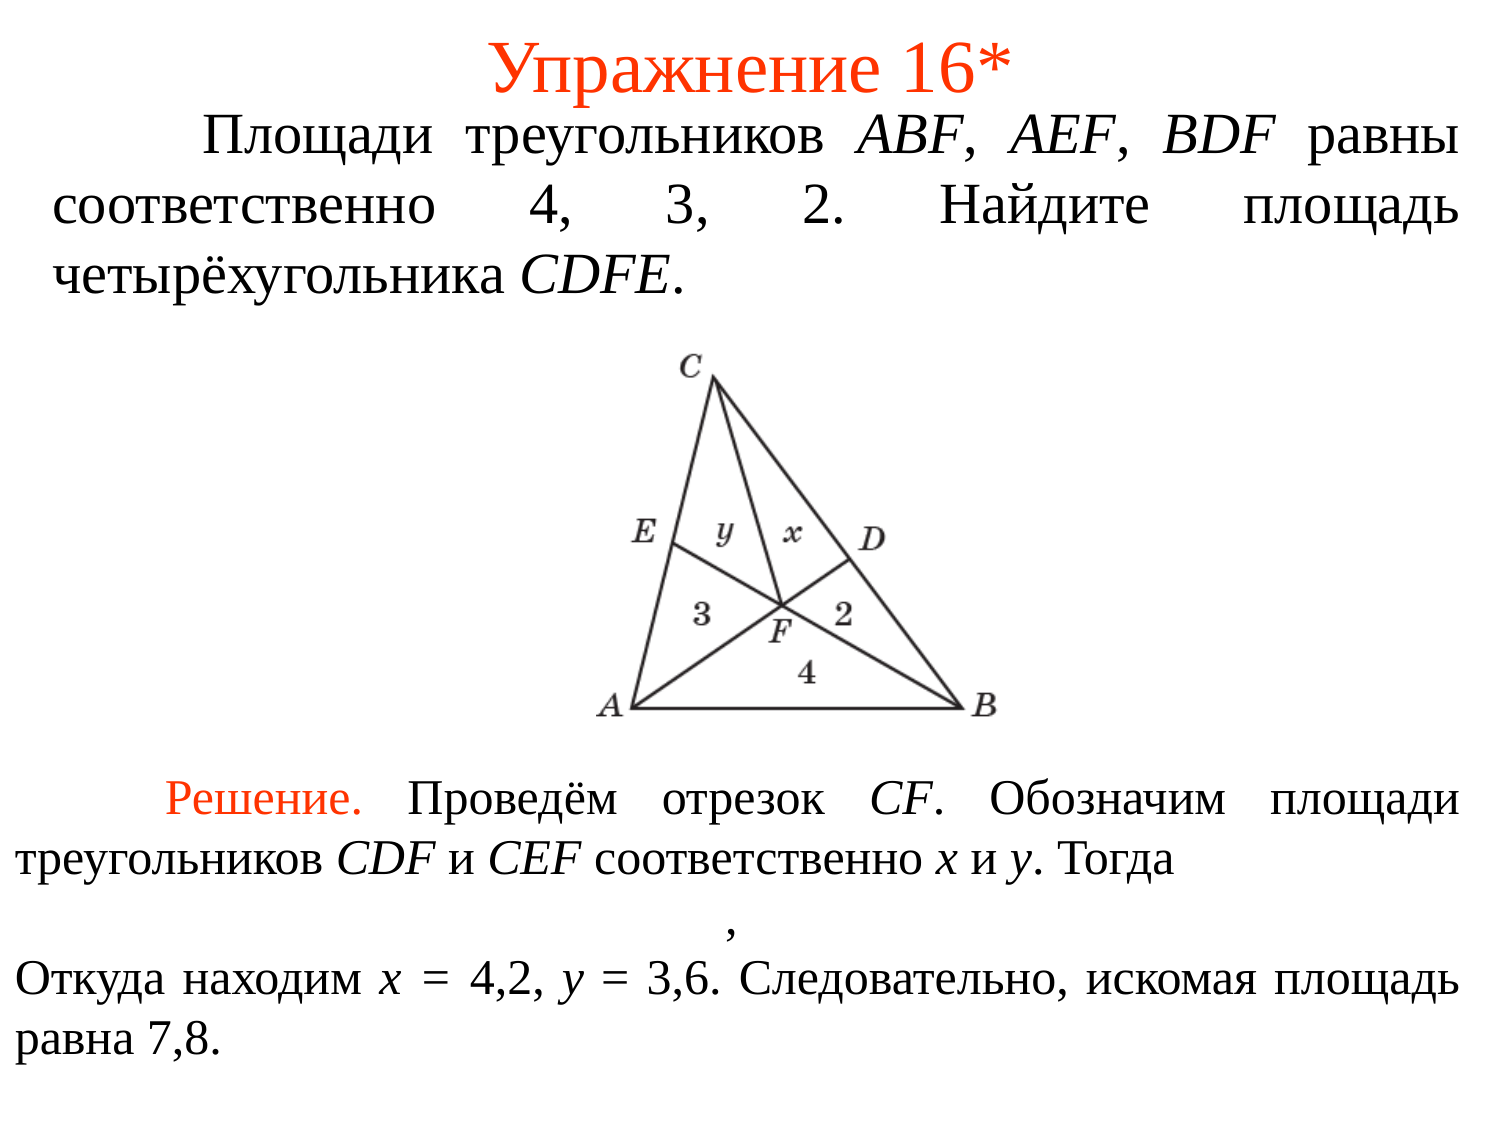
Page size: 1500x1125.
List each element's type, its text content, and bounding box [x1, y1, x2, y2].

text_box Площади треугольников ABF, AEF, BDF равны соответственно 4, 3, 2. Найдите площадь четырёхугольника CDFE. [37, 87, 1475, 313]
title Упражнение 16* [112, 24, 1388, 87]
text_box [0, 348, 1475, 1108]
